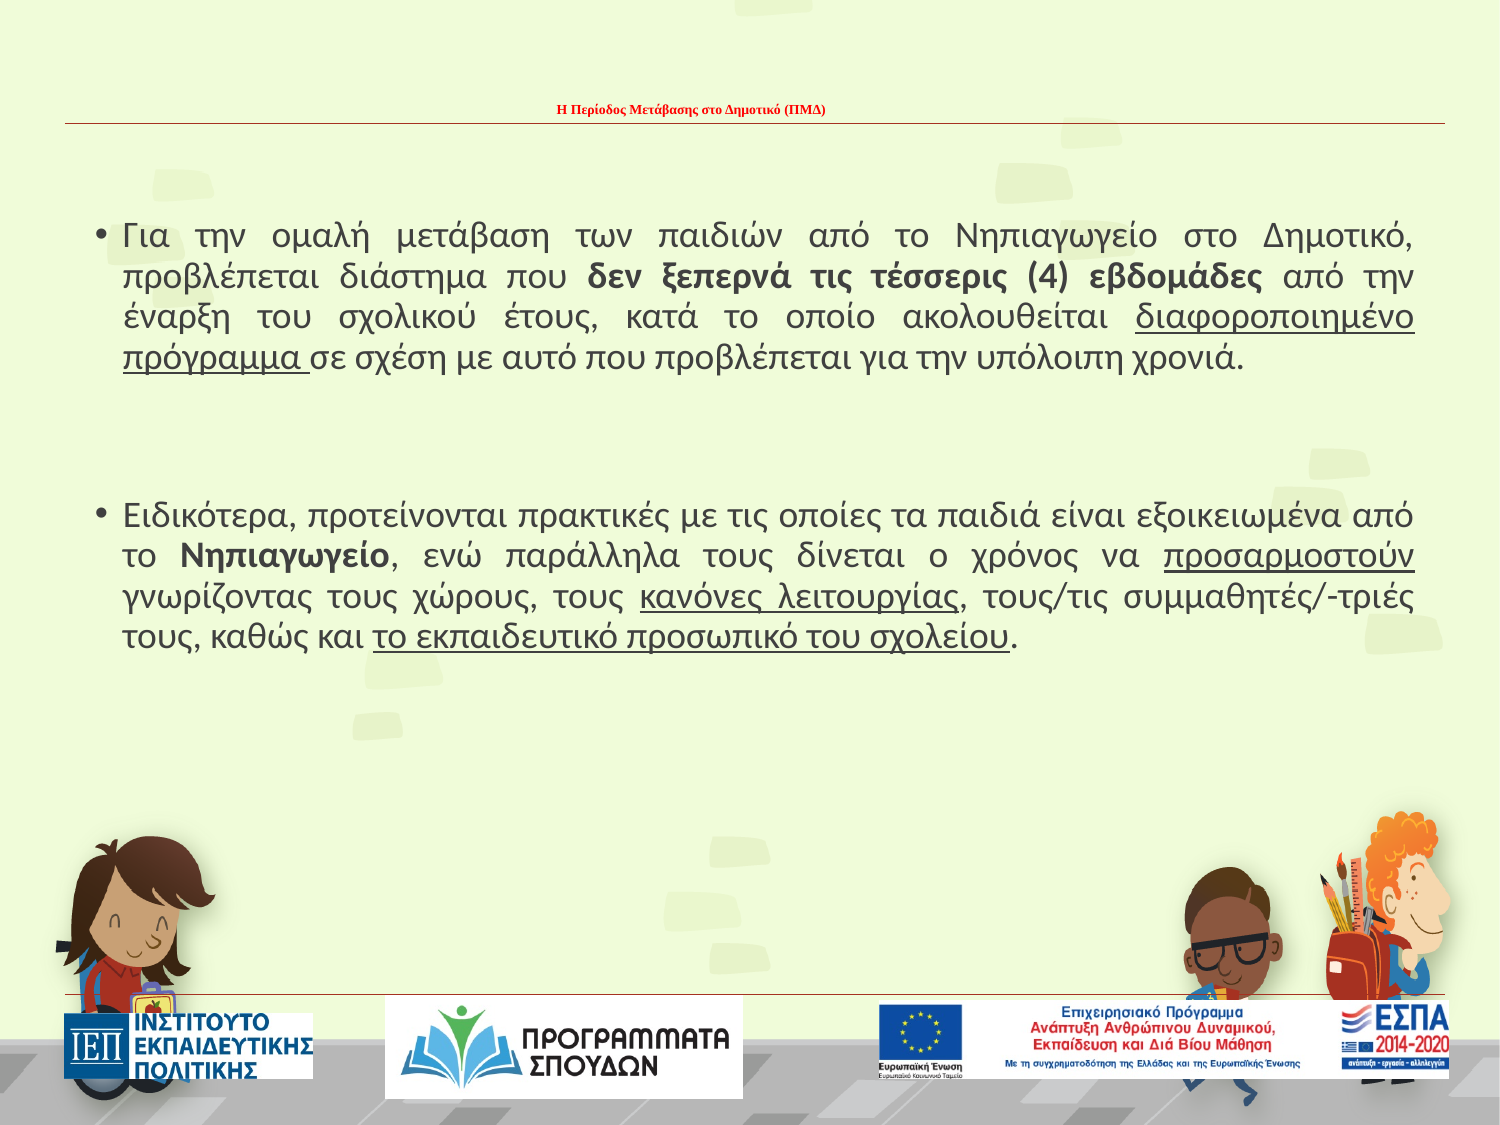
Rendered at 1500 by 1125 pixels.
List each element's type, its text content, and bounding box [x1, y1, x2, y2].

picture [0, 0, 1500, 1125]
title Η Περίοδος Μετάβασης στο Δημοτικό (ΠΜΔ) [65, 66, 1317, 126]
list Για την ομαλή μετάβαση των παιδιών από το Νηπιαγωγείο στο Δημοτικό, προβλέπεται διάστημα που δεν ξεπερνά τις τέσσερις (4) εβδομάδες από την έναρξη του σχολικού έτους, κατά το οποίο ακολουθείται διαφοροποιημένο πρόγραμμα σε σχέση με αυτό που προβλέπεται για την υπόλοιπη χρονιά. Ειδικότερα, προτείνονται πρακτικές με τις οποίες τα παιδιά είναι εξοικειωμένα από το Νηπιαγωγείο, ενώ παράλληλα τους δίνεται ο χρόνος να προσαρμοστούν γνωρίζοντας τους χώρους, τους κανόνες λειτουργίας, τους/τις συμμαθητές/-τριές τους, καθώς και το εκπαιδευτικό προσωπικό του σχολείου. [79, 208, 1430, 951]
